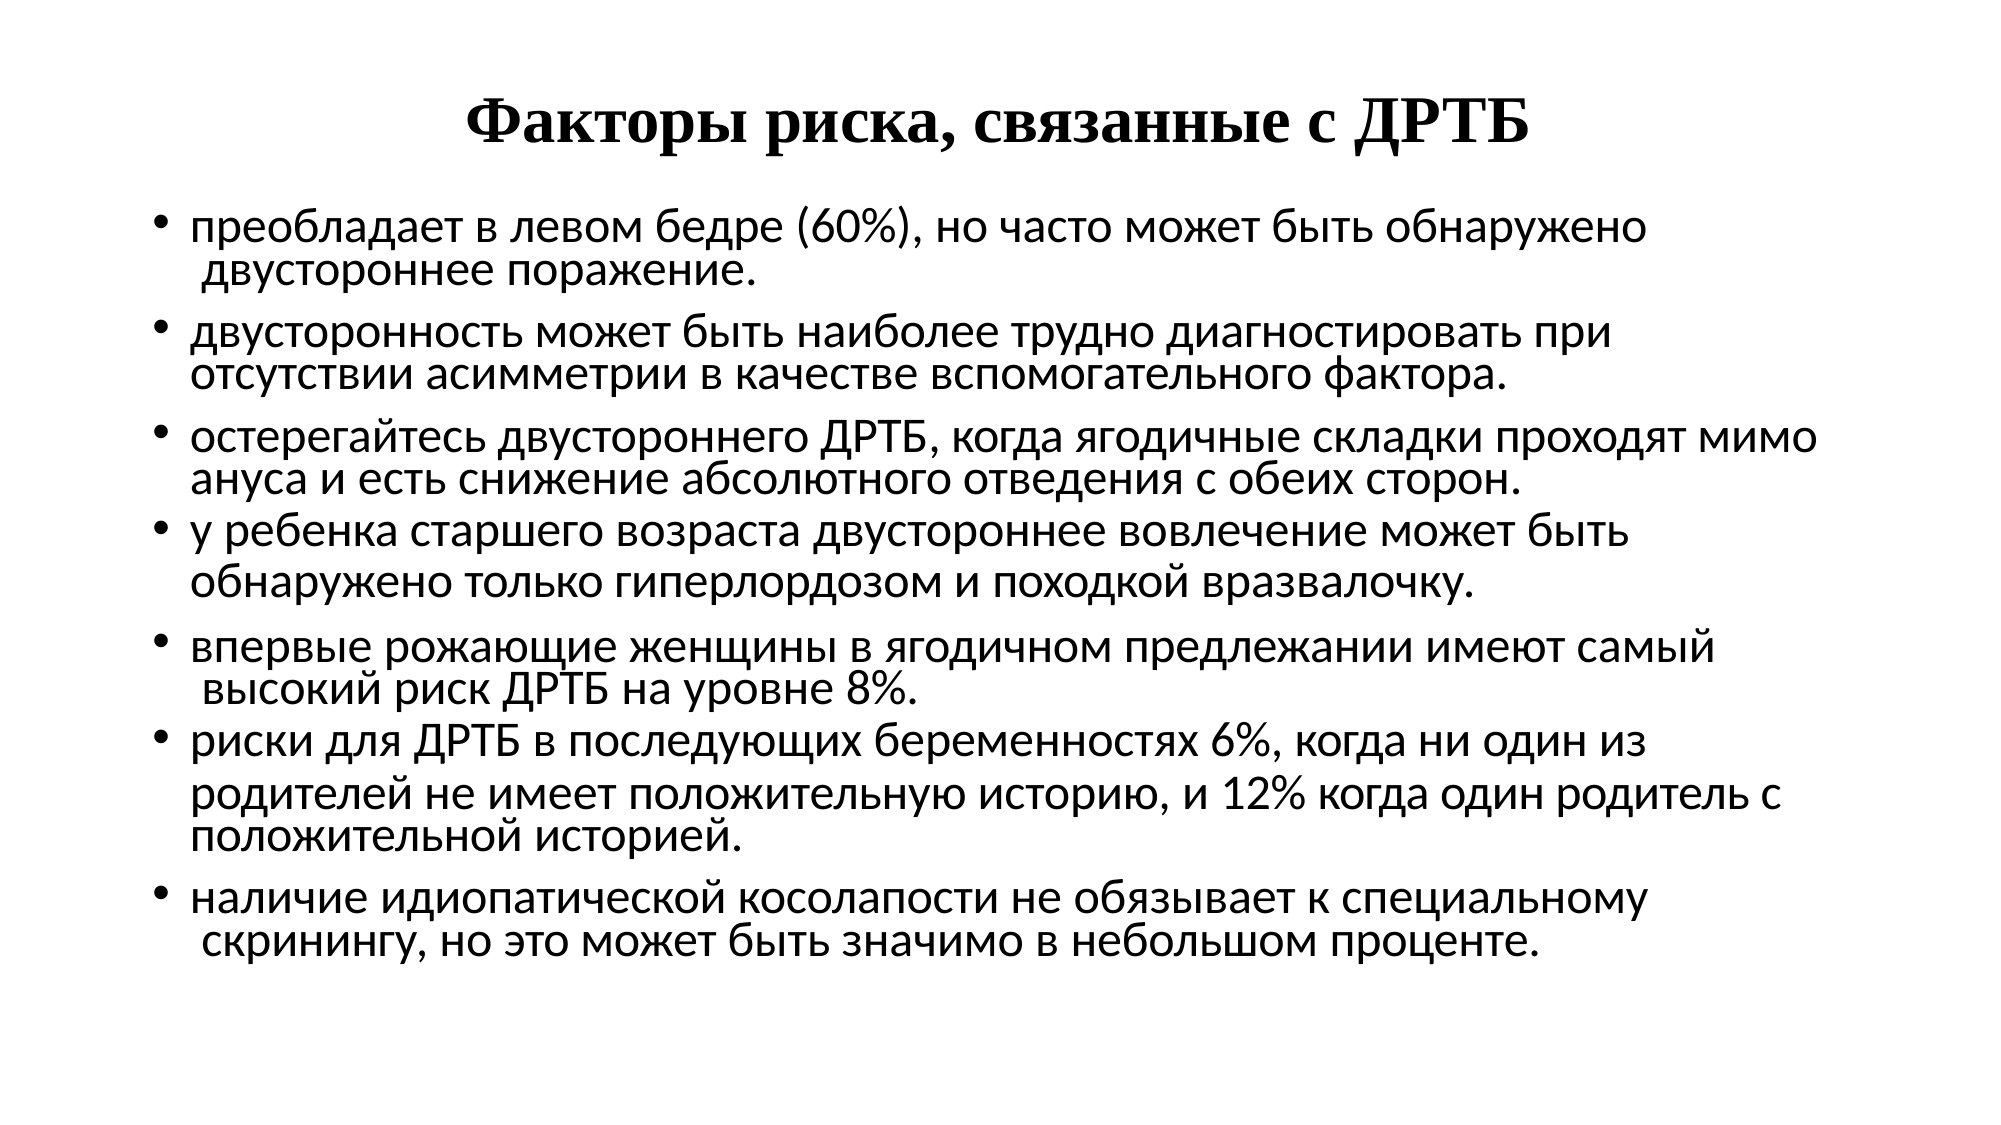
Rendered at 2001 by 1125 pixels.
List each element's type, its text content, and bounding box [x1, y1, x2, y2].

text_box преобладает в левом бедре (60%), но часто может быть обнаружено двустороннее поражение. двусторонность может быть наиболее трудно диагностировать при отсутствии асимметрии в качестве вспомогательного фактора. остерегайтесь двустороннего ДРТБ, когда ягодичные складки проходят мимо ануса и есть снижение абсолютного отведения с обеих сторон. у ребенка старшего возраста двустороннее вовлечение может быть обнаружено только гиперлордозом и походкой вразвалочку. впервые рожающие женщины в ягодичном предлежании имеют самый высокий риск ДРТБ на уровне 8%. риски для ДРТБ в последующих беременностях 6%, когда ни один из родителей не имеет положительную историю, и 12% когда один родитель с положительной историей. наличие идиопатической косолапости не обязывает к специальному скринингу, но это может быть значимо в небольшом проценте. [150, 189, 1837, 965]
title Факторы риска, связанные с ДРТБ [463, 73, 1537, 189]
